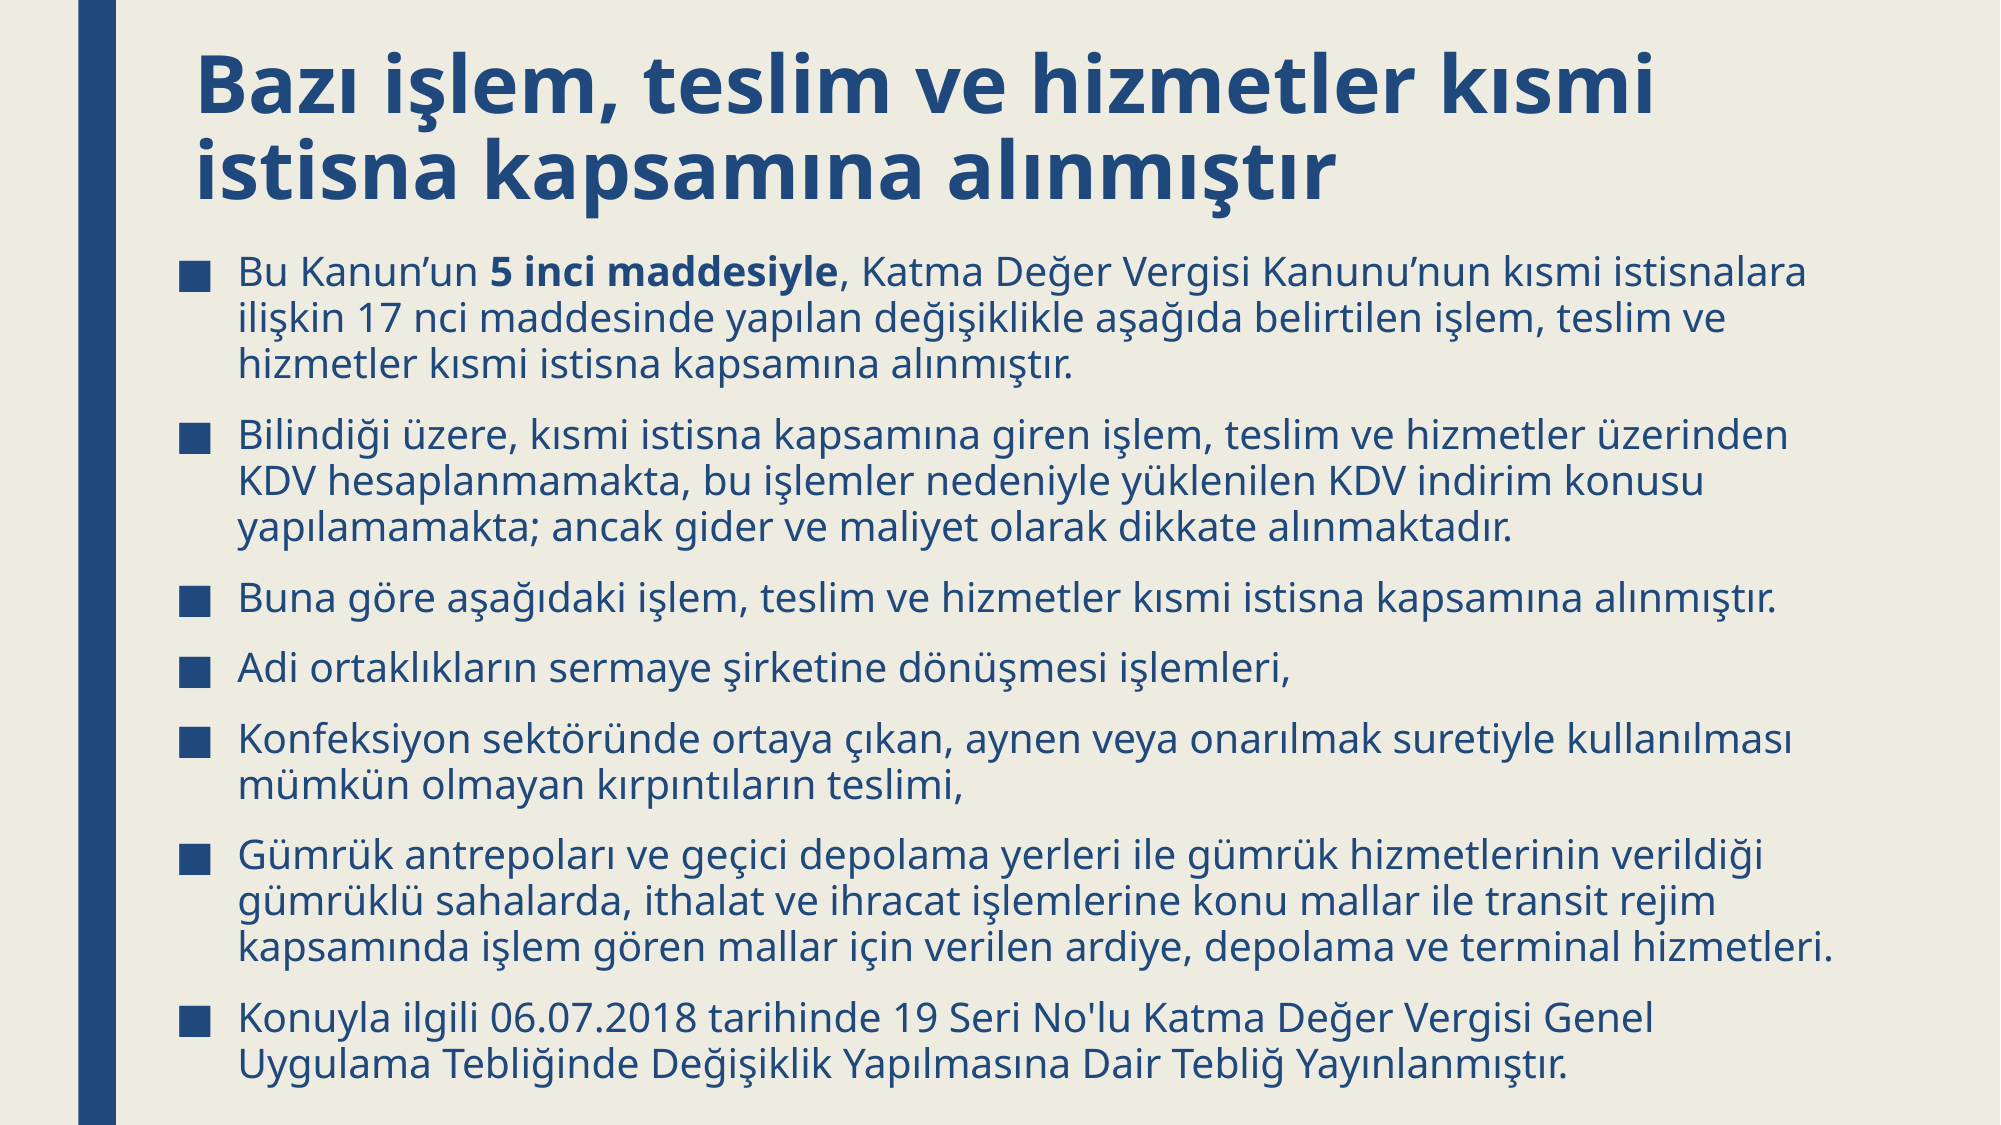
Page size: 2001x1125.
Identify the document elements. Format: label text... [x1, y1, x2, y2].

list Bu Kanun’un 5 inci maddesiyle, Katma Değer Vergisi Kanunu’nun kısmi istisnalara ilişkin 17 nci maddesinde yapılan değişiklikle aşağıda belirtilen işlem, teslim ve hizmetler kısmi istisna kapsamına alınmıştır. Bilindiği üzere, kısmi istisna kapsamına giren işlem, teslim ve hizmetler üzerinden KDV hesaplanmamakta, bu işlemler nedeniyle yüklenilen KDV indirim konusu yapılamamakta; ancak gider ve maliyet olarak dikkate alınmaktadır. Buna göre aşağıdaki işlem, teslim ve hizmetler kısmi istisna kapsamına alınmıştır. Adi ortaklıkların sermaye şirketine dönüşmesi işlemleri, Konfeksiyon sektöründe ortaya çıkan, aynen veya onarılmak suretiyle kullanılması mümkün olmayan kırpıntıların teslimi, Gümrük antrepoları ve geçici depolama yerleri ile gümrük hizmetlerinin verildiği gümrüklü sahalarda, ithalat ve ihracat işlemlerine konu mallar ile transit rejim kapsamında işlem gören mallar için verilen ardiye, depolama ve terminal hizmetleri. Konuyla ilgili 06.07.2018 tarihinde 19 Seri No'lu Katma Değer Vergisi Genel Uygulama Tebliğinde Değişiklik Yapılmasına Dair Tebliğ Yayınlanmıştır. [160, 242, 1858, 1106]
title Bazı işlem, teslim ve hizmetler kısmi istisna kapsamına alınmıştır [179, 36, 1755, 242]
